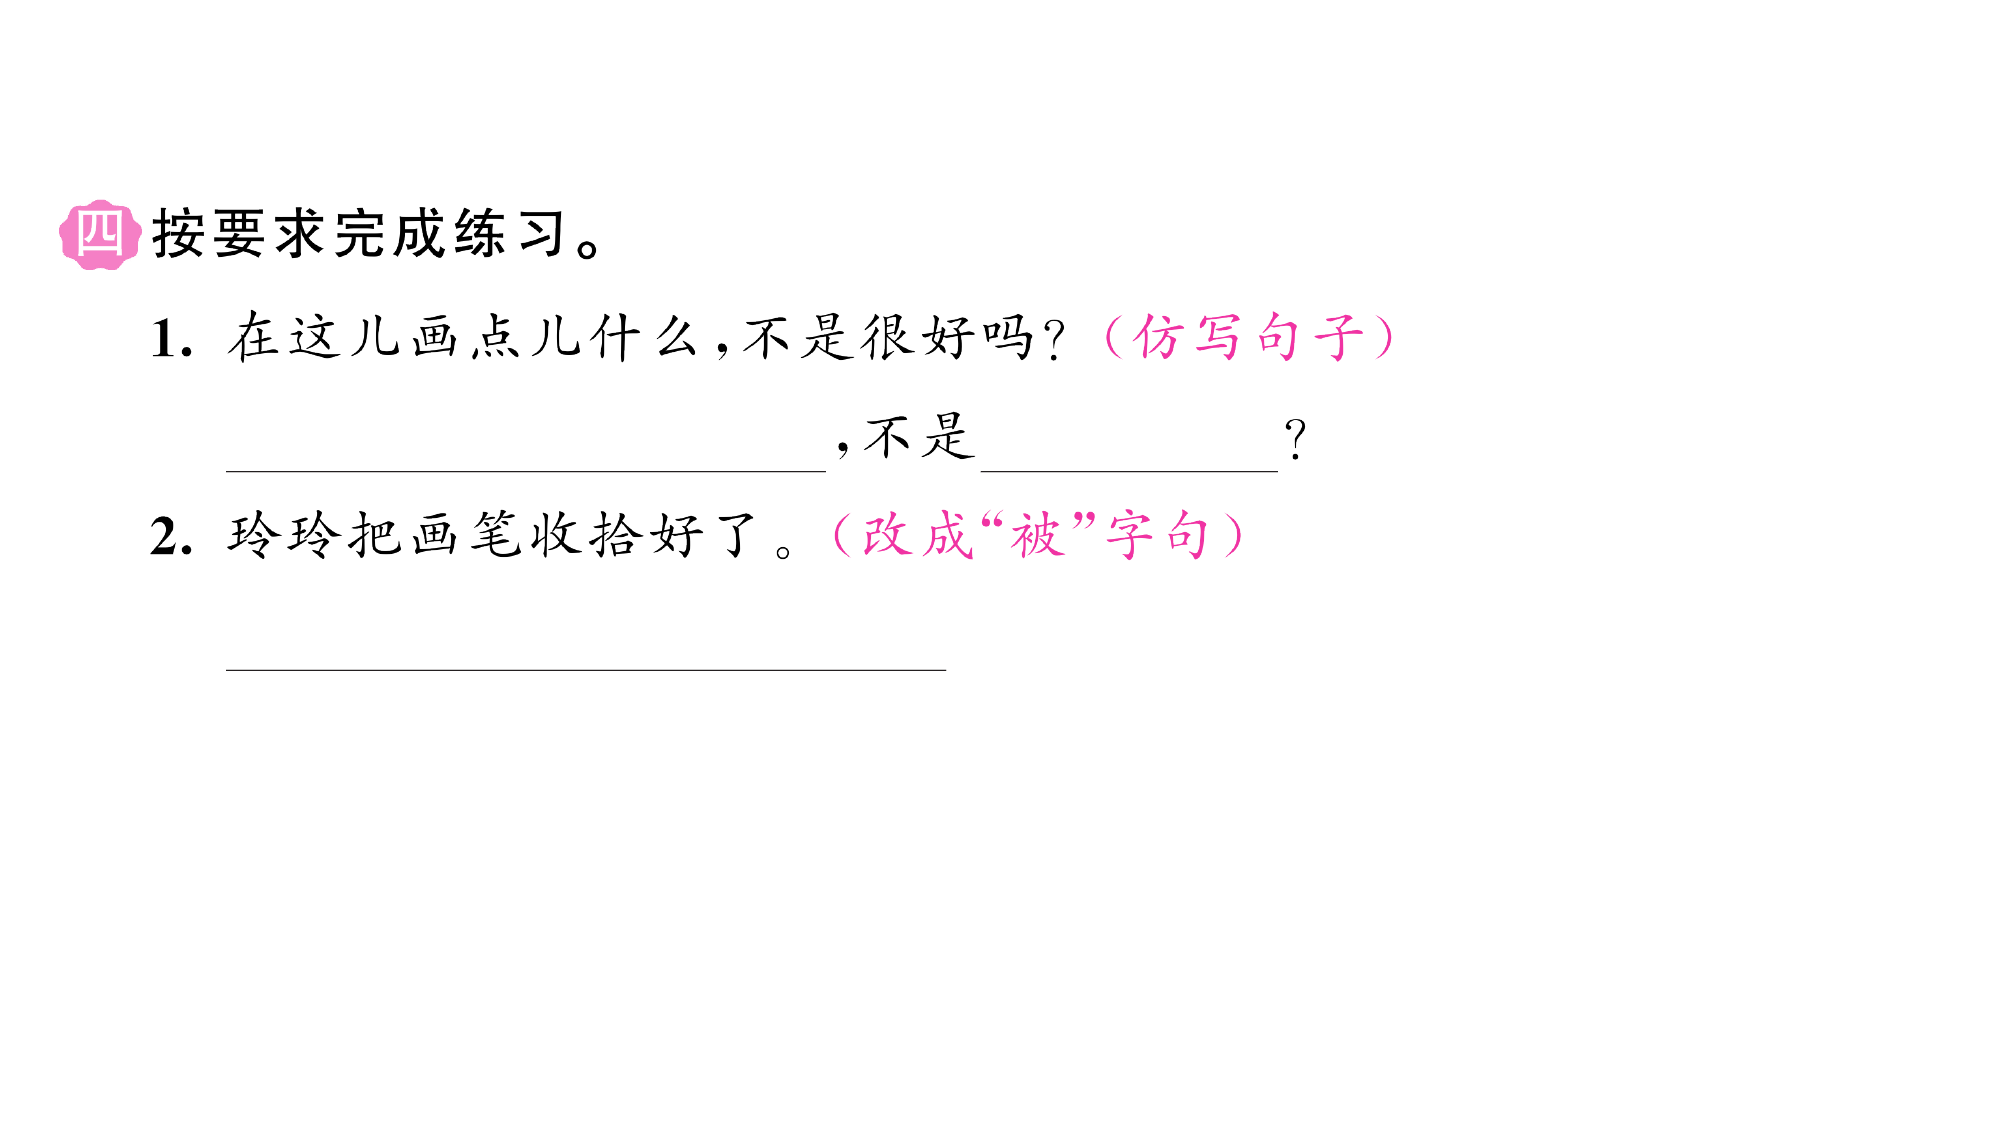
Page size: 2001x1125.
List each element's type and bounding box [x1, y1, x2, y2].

picture [55, 184, 1945, 695]
